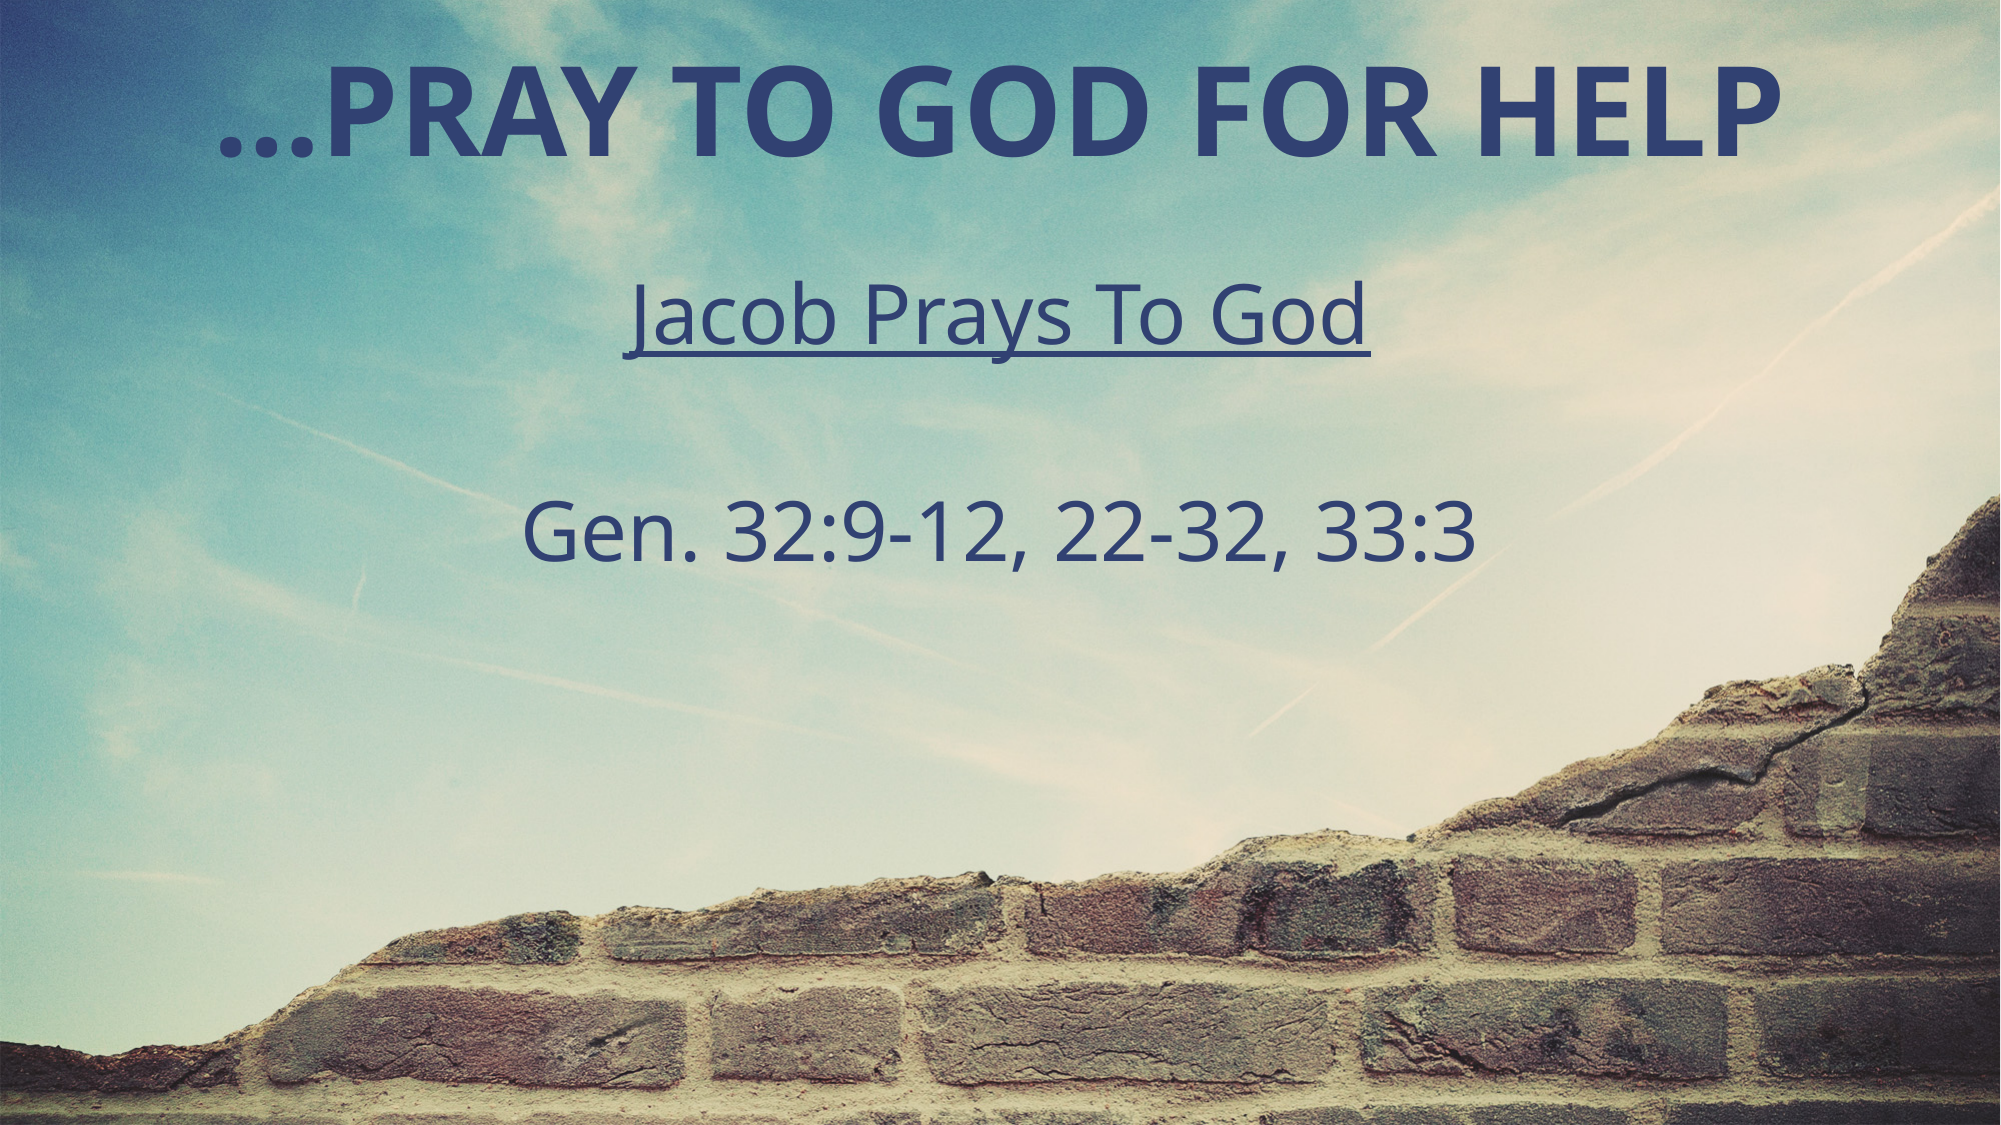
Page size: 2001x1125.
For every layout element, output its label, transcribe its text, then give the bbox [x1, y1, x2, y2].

picture [0, 0, 2001, 1125]
list Jacob Prays To God Gen. 32:9-12, 22-32, 33:3 [72, 192, 1928, 1080]
text_box …PRAY TO GOD FOR HELP [56, 21, 1944, 192]
